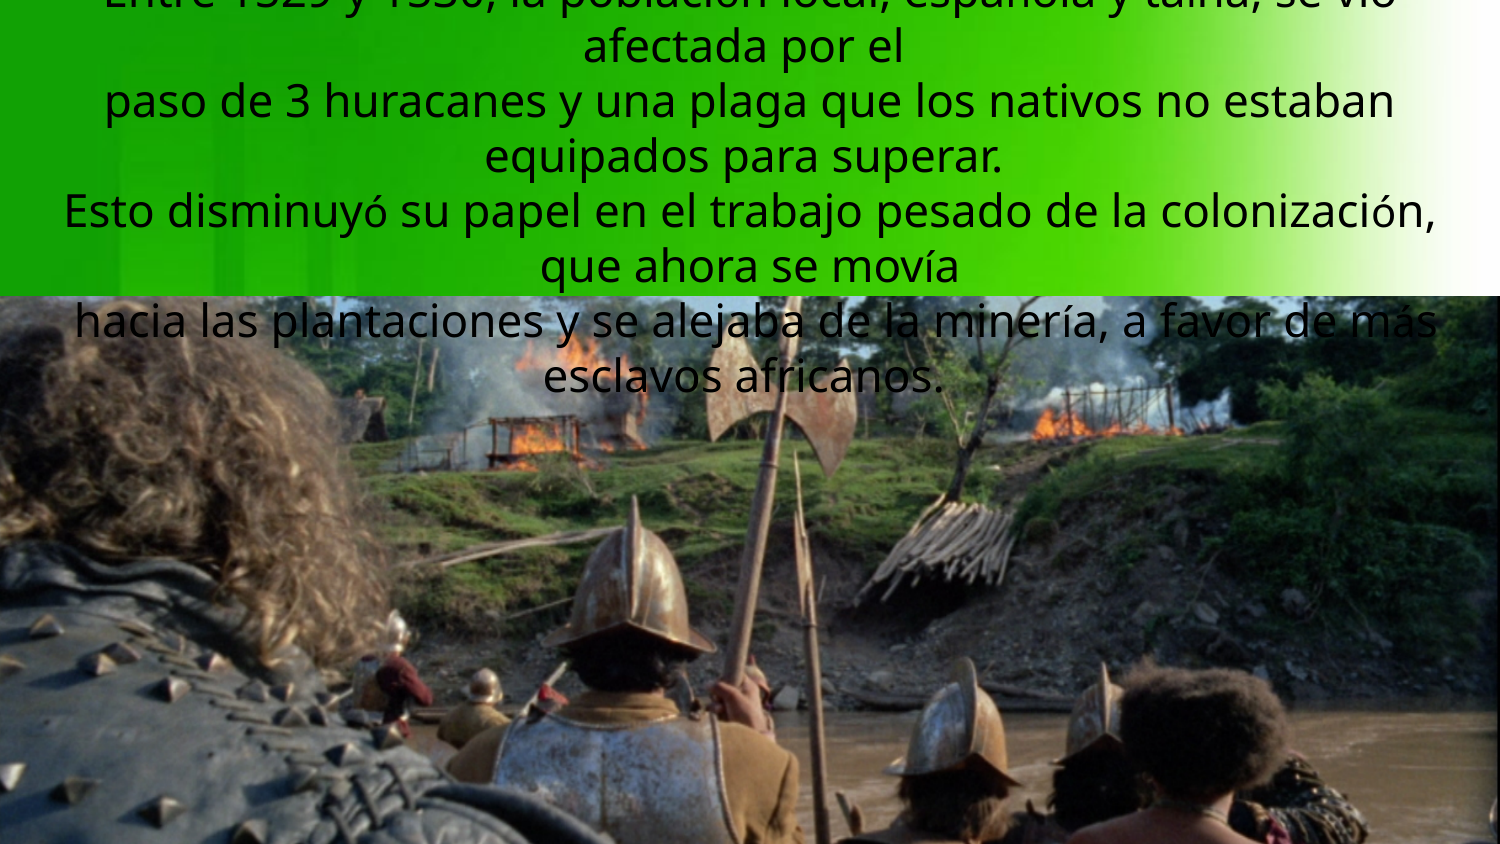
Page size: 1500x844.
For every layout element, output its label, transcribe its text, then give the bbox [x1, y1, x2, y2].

text_box Entre 1529 y 1530, la población local, española y taína, se vio afectada por el paso de 3 huracanes y una plaga que los nativos no estaban equipados para superar. Esto disminuyó su papel en el trabajo pesado de la colonización, que ahora se movía hacia las plantaciones y se alejaba de la minería, a favor de más esclavos africanos. [37, 0, 1463, 295]
picture [0, 0, 1500, 844]
